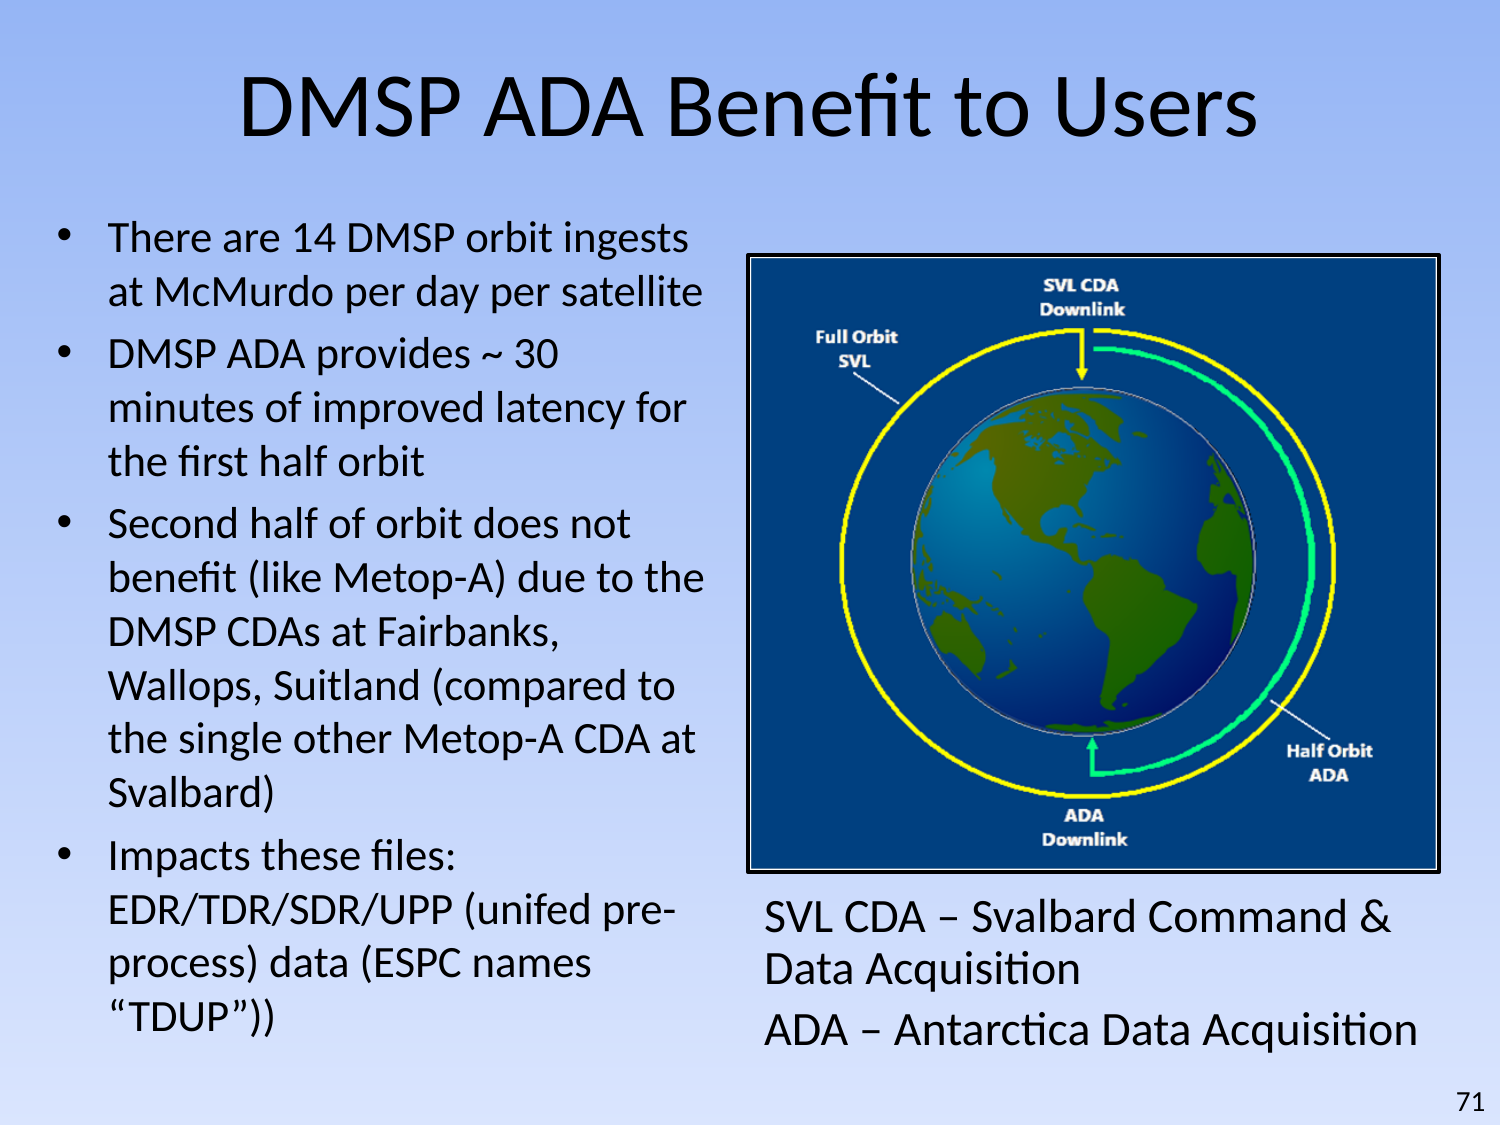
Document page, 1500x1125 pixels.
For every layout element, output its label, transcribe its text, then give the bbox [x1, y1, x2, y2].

title DMSP ADA Benefit to Users [0, 6, 1500, 194]
picture [749, 256, 1438, 870]
text_box SVL CDA – Svalbard Command & Data Acquisition ADA – Antarctica Data Acquisition [749, 884, 1500, 1064]
list There are 14 DMSP orbit ingests at McMurdo per day per satellite DMSP ADA provides ~ 30 minutes of improved latency for the first half orbit Second half of orbit does not benefit (like Metop-A) due to the DMSP CDAs at Fairbanks, Wallops, Suitland (compared to the single other Metop-A CDA at Svalbard) Impacts these files: EDR/TDR/SDR/UPP (unifed pre-process) data (ESPC names “TDUP”)) [41, 200, 725, 1070]
